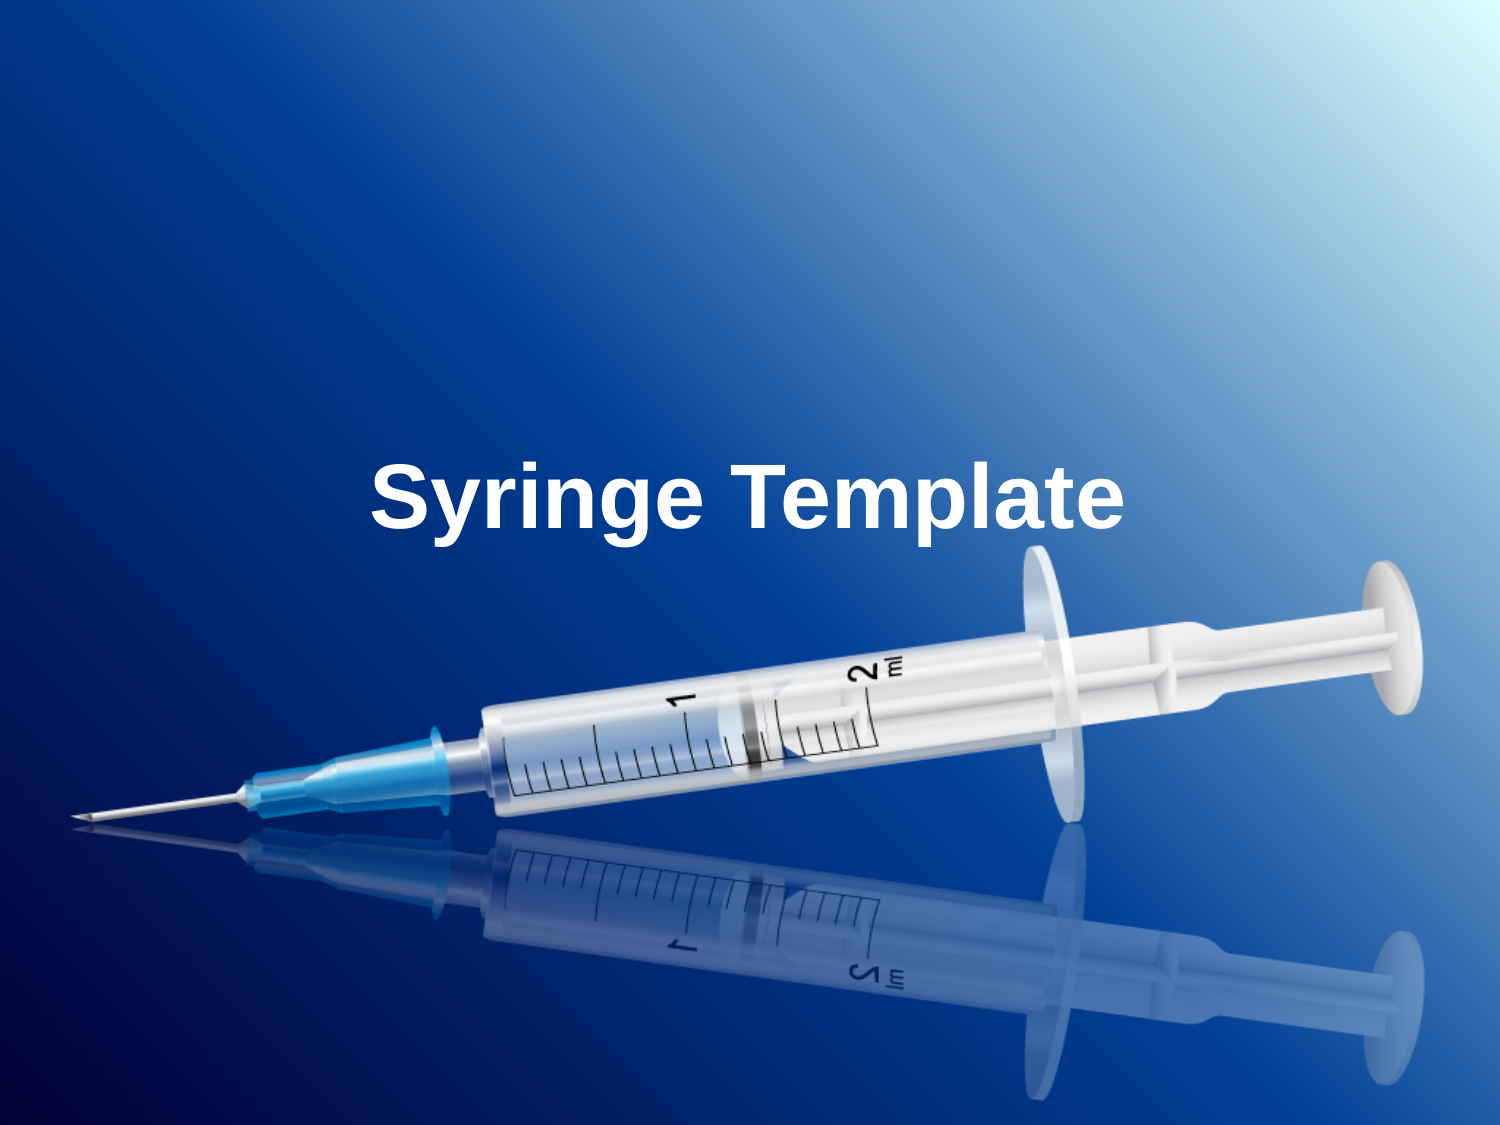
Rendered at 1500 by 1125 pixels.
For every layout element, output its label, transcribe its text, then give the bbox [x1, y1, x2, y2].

picture [0, 0, 1500, 1125]
text_box Syringe Template [279, 429, 1217, 555]
